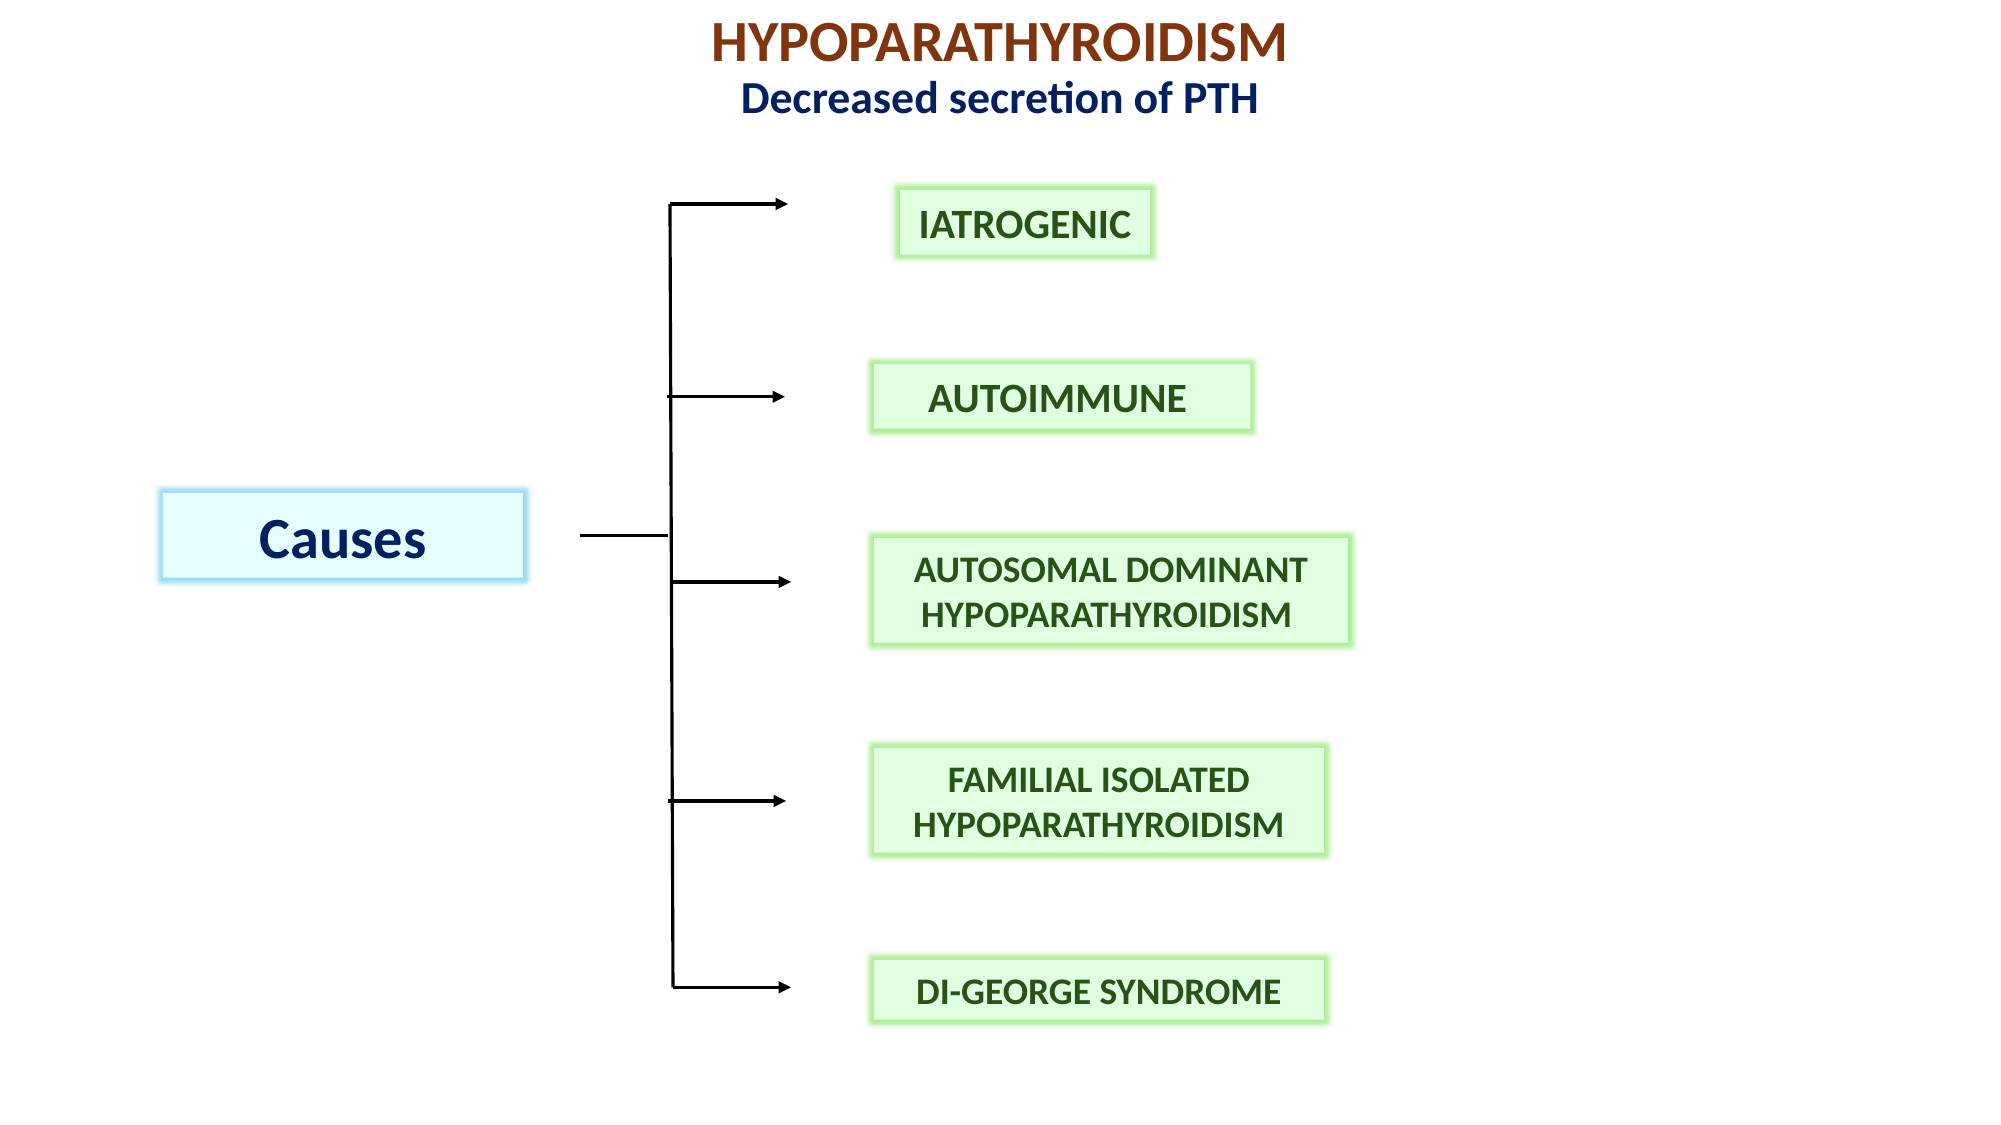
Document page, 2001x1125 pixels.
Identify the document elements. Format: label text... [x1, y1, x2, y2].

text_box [669, 398, 674, 800]
text_box AUTOSOMAL DOMINANT HYPOPARATHYROIDISM [873, 537, 1348, 643]
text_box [669, 205, 674, 396]
text_box FAMILIAL ISOLATED HYPOPARATHYROIDISM [873, 747, 1324, 853]
text_box Causes [162, 492, 523, 578]
title HYPOPARATHYROIDISM Decreased secretion of PTH [137, 0, 1863, 134]
text_box IATROGENIC [900, 189, 1150, 255]
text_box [669, 802, 674, 988]
text_box DI-GEORGE SYNDROME [873, 959, 1324, 1020]
text_box AUTOIMMUNE [874, 363, 1251, 429]
